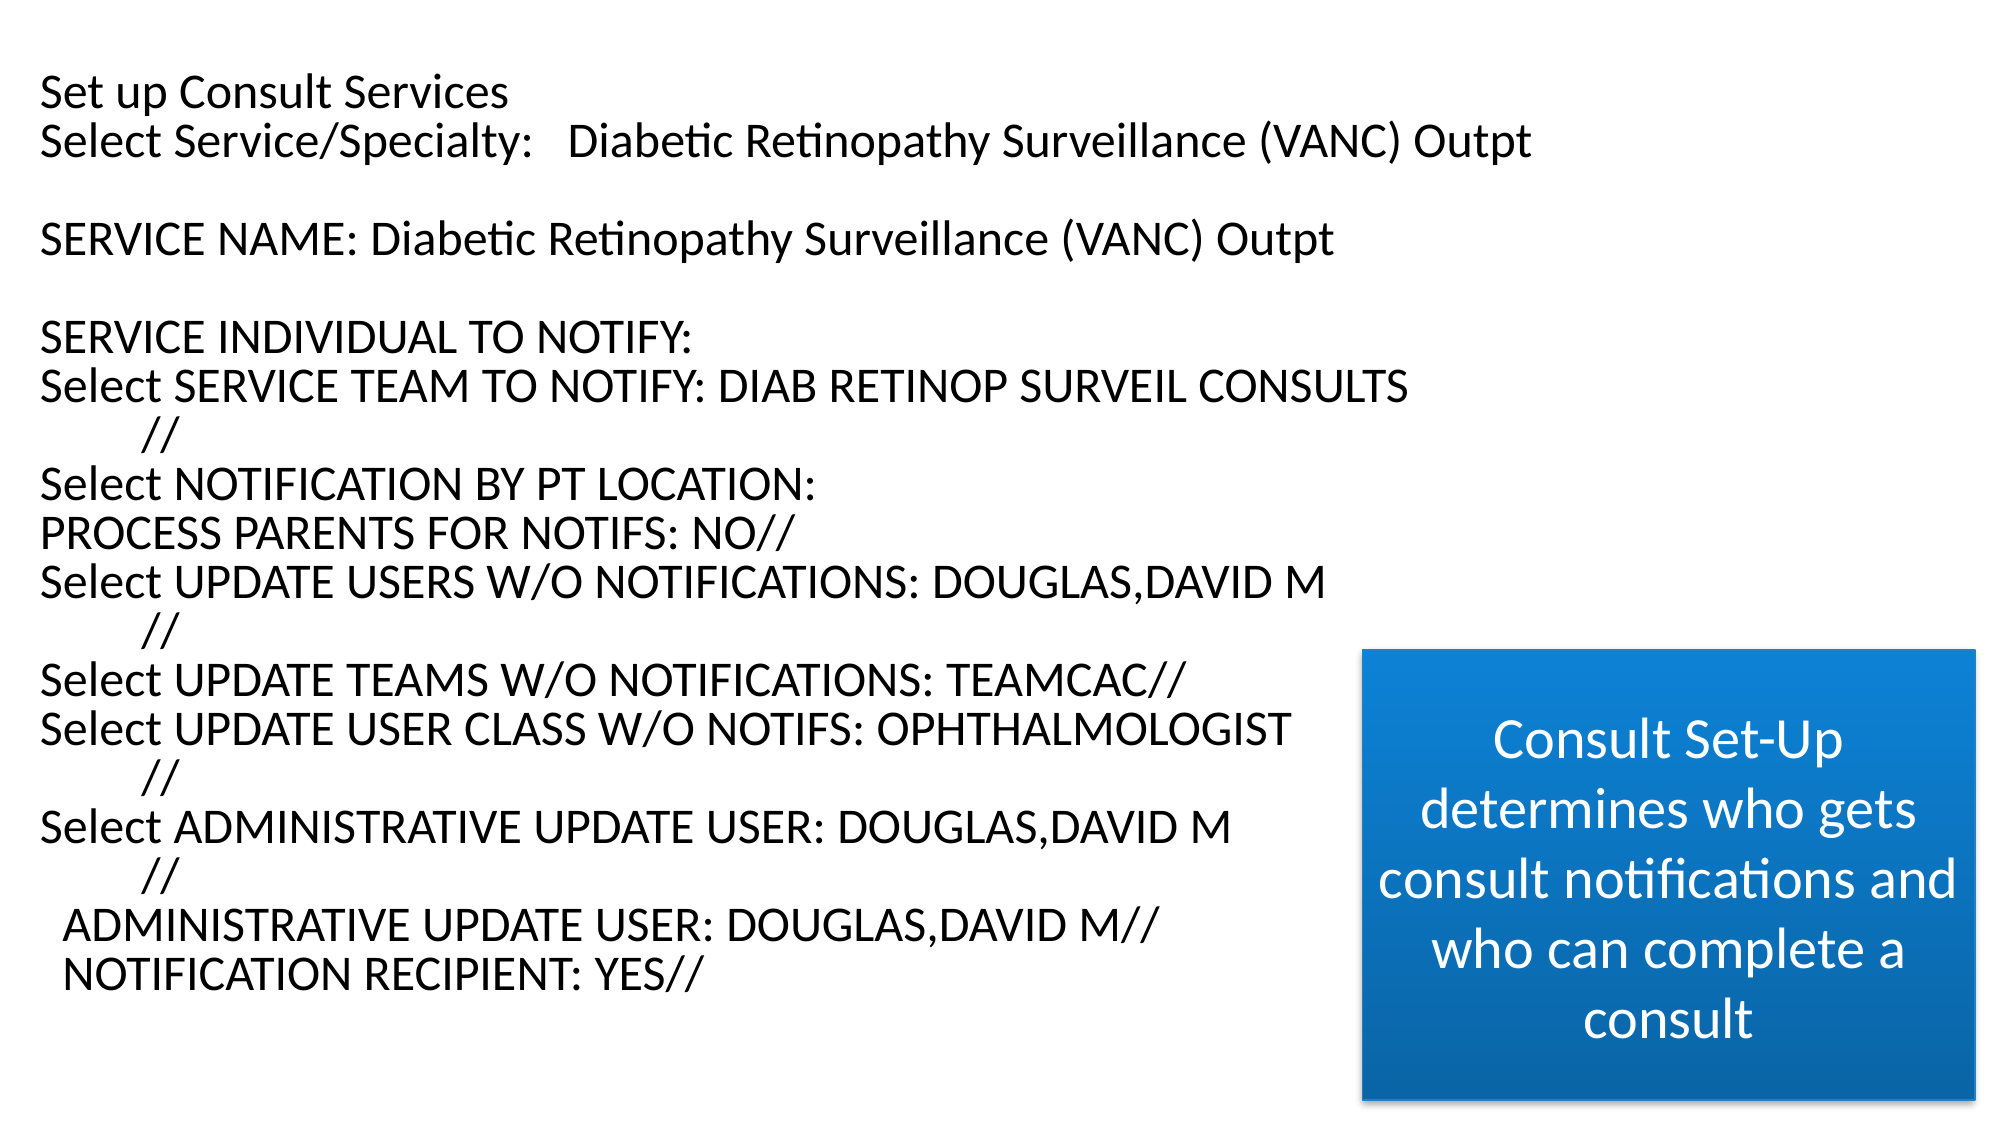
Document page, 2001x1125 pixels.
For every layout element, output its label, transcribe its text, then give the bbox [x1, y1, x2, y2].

title Consult Set-Up determines who gets consult notifications and who can complete a consult [1362, 649, 1976, 1101]
list Set up Consult Services Select Service/Specialty: Diabetic Retinopathy Surveillance (VANC) Outpt SERVICE NAME: Diabetic Retinopathy Surveillance (VANC) Outpt SERVICE INDIVIDUAL TO NOTIFY: Select SERVICE TEAM TO NOTIFY: DIAB RETINOP SURVEIL CONSULTS // Select NOTIFICATION BY PT LOCATION: PROCESS PARENTS FOR NOTIFS: NO// Select UPDATE USERS W/O NOTIFICATIONS: DOUGLAS,DAVID M // Select UPDATE TEAMS W/O NOTIFICATIONS: TEAMCAC// Select UPDATE USER CLASS W/O NOTIFS: OPHTHALMOLOGIST // Select ADMINISTRATIVE UPDATE USER: DOUGLAS,DAVID M // ADMINISTRATIVE UPDATE USER: DOUGLAS,DAVID M// NOTIFICATION RECIPIENT: YES// [24, 62, 2000, 975]
